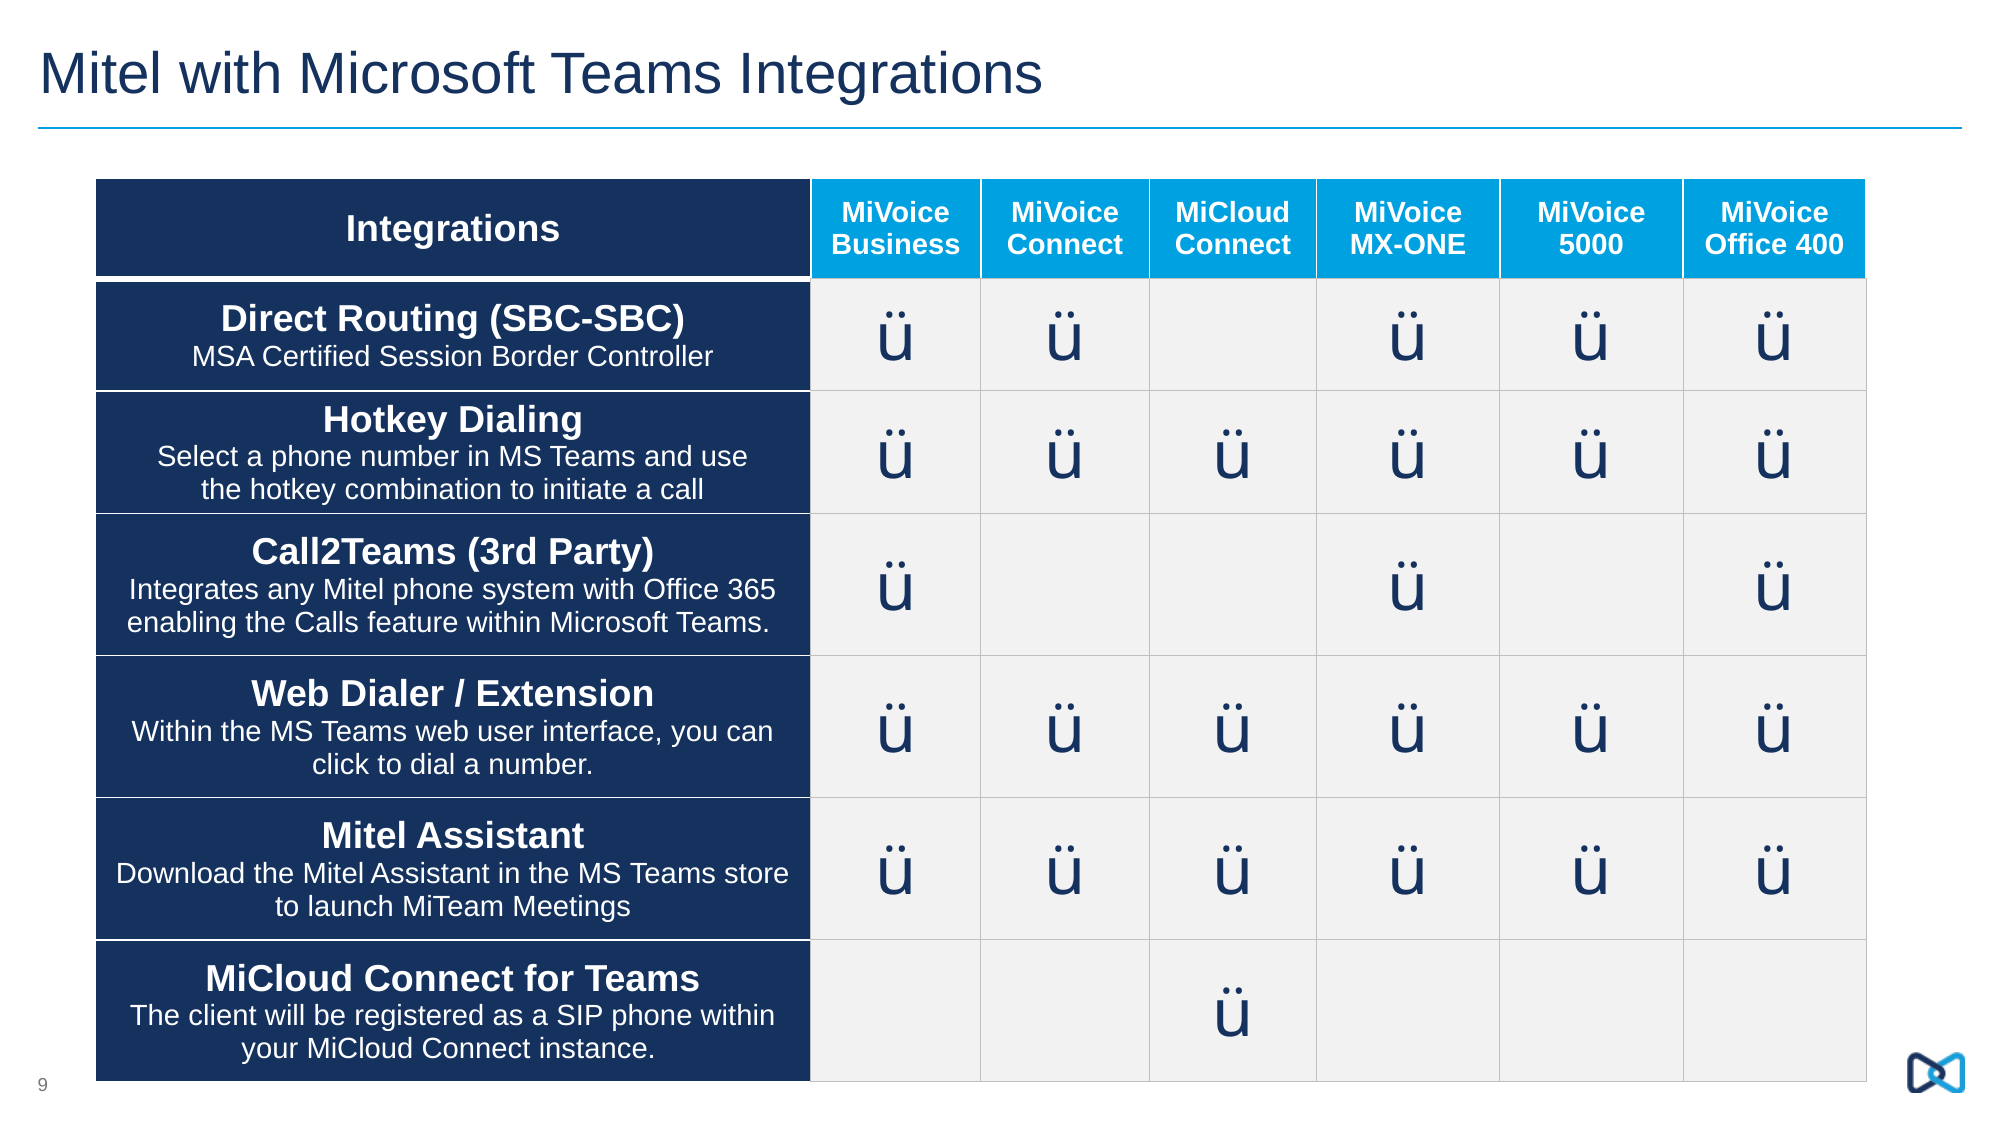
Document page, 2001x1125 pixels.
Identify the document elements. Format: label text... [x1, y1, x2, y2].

table_cell ü [1684, 514, 1866, 655]
table_header MiVoice Office 400 [1684, 179, 1865, 278]
table_cell ü [981, 798, 1149, 939]
table_cell [1500, 940, 1683, 1081]
table_cell ü [1684, 656, 1866, 797]
table_cell [1150, 279, 1316, 390]
table_cell Call2Teams (3rd Party) Integrates any Mitel phone system with Office 365 enabling the Calls feature within Microsoft Teams. [96, 514, 810, 655]
table_header MiCloud Connect [1150, 179, 1316, 278]
table_cell ü [811, 279, 980, 390]
table_cell ü [1150, 391, 1316, 513]
table_cell [1150, 514, 1316, 655]
table_cell Mitel Assistant Download the Mitel Assistant in the MS Teams store to launch MiTeam Meetings [96, 798, 810, 939]
table_cell Direct Routing (SBC-SBC) MSA Certified Session Border Controller [96, 282, 810, 390]
table_cell ü [1500, 798, 1683, 939]
table_header Integrations [96, 179, 810, 276]
table_header MiVoice Connect [982, 179, 1149, 278]
table_cell ü [1150, 656, 1316, 797]
table_cell Web Dialer / Extension Within the MS Teams web user interface, you can click to dial a number. [96, 656, 810, 797]
table_cell ü [811, 391, 980, 513]
table_header MiVoice 5000 [1501, 179, 1682, 278]
table_cell ü [811, 798, 980, 939]
table_cell ü [1317, 514, 1499, 655]
table_cell [1317, 940, 1499, 1081]
table_cell ü [1500, 656, 1683, 797]
table_header MiVoice MX-ONE [1317, 179, 1499, 278]
table_cell ü [811, 514, 980, 655]
table_cell [1500, 514, 1683, 655]
title Mitel with Microsoft Teams Integrations [39, 31, 1964, 107]
table_cell MiCloud Connect for Teams The client will be registered as a SIP phone within your MiCloud Connect instance. [96, 941, 810, 1081]
table_cell ü [981, 279, 1149, 390]
table_cell ü [1684, 798, 1866, 939]
table_cell ü [1500, 391, 1683, 513]
table_cell ü [1317, 798, 1499, 939]
table_cell ü [981, 391, 1149, 513]
table_header MiVoice Business [812, 179, 980, 278]
slide_number 9 [37, 1071, 488, 1098]
table_cell ü [981, 656, 1149, 797]
table_cell ü [1150, 798, 1316, 939]
table_cell [981, 514, 1149, 655]
table_cell [1684, 940, 1866, 1081]
table_cell ü [1684, 279, 1866, 390]
table_cell Hotkey Dialing Select a phone number in MS Teams and use the hotkey combination to initiate a call [96, 392, 810, 513]
table_cell [981, 940, 1149, 1081]
table_cell ü [1317, 391, 1499, 513]
table_cell ü [811, 656, 980, 797]
table_cell ü [1317, 279, 1499, 390]
table_cell ü [1500, 279, 1683, 390]
table_cell ü [1317, 656, 1499, 797]
table_cell ü [1150, 940, 1316, 1081]
table_cell ü [1684, 391, 1866, 513]
table_cell [811, 940, 980, 1081]
